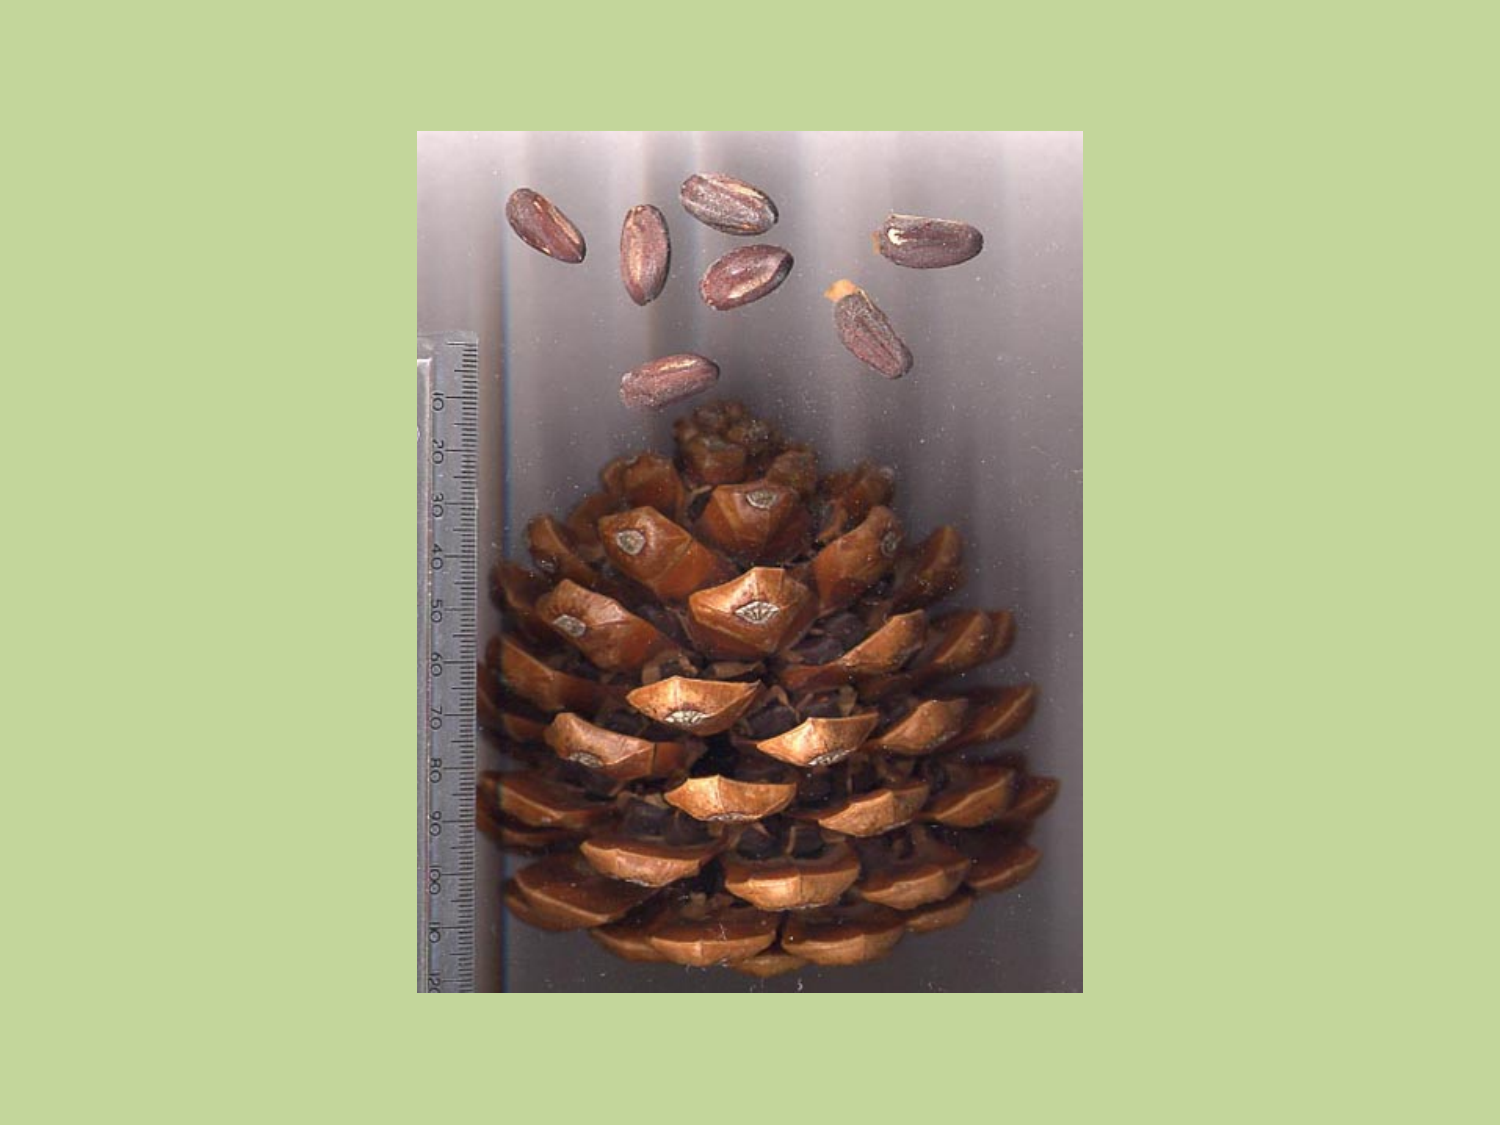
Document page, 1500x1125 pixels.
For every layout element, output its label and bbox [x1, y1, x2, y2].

picture [417, 131, 1083, 994]
